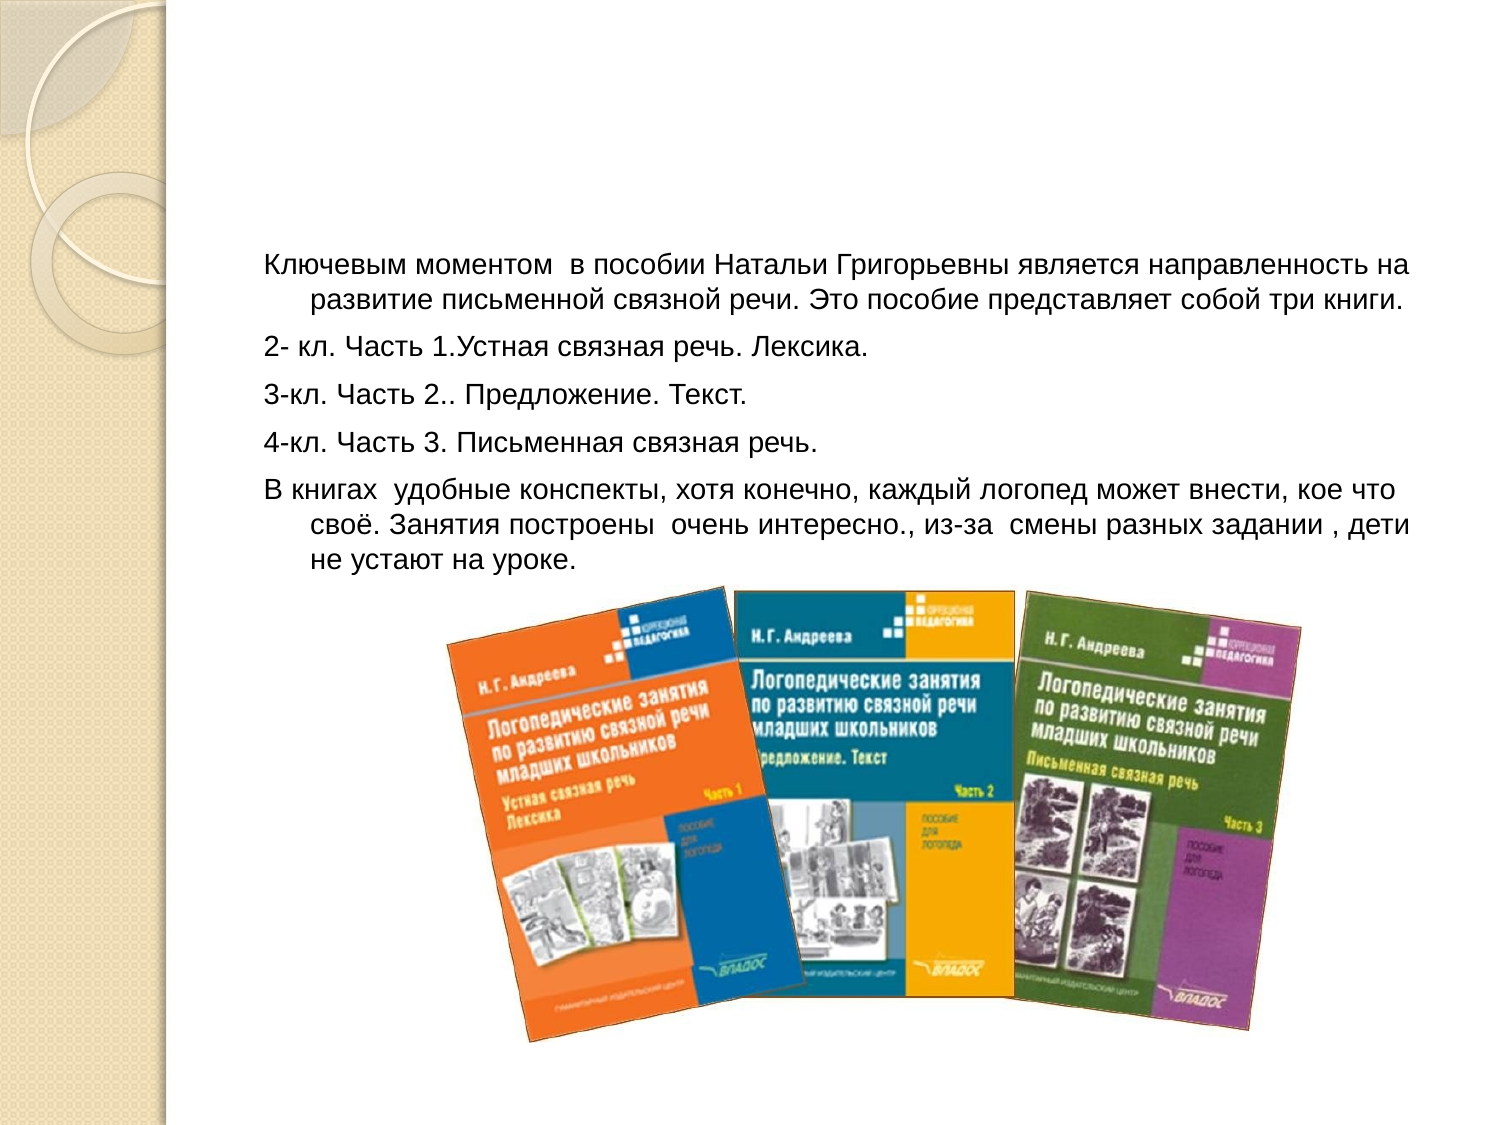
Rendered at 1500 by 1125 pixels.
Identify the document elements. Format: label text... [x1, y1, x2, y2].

list Ключевым моментом в пособии Натальи Григорьевны является направленность на развитие письменной связной речи. Это пособие представляет собой три книги. 2- кл. Часть 1.Устная связная речь. Лексика. 3-кл. Часть 2.. Предложение. Текст. 4-кл. Часть 3. Письменная связная речь. В книгах удобные конспекты, хотя конечно, каждый логопед может внести, кое что своё. Занятия построены очень интересно., из-за смены разных задании , дети не устают на уроке. [235, 237, 1466, 1025]
picture [445, 585, 1302, 1044]
